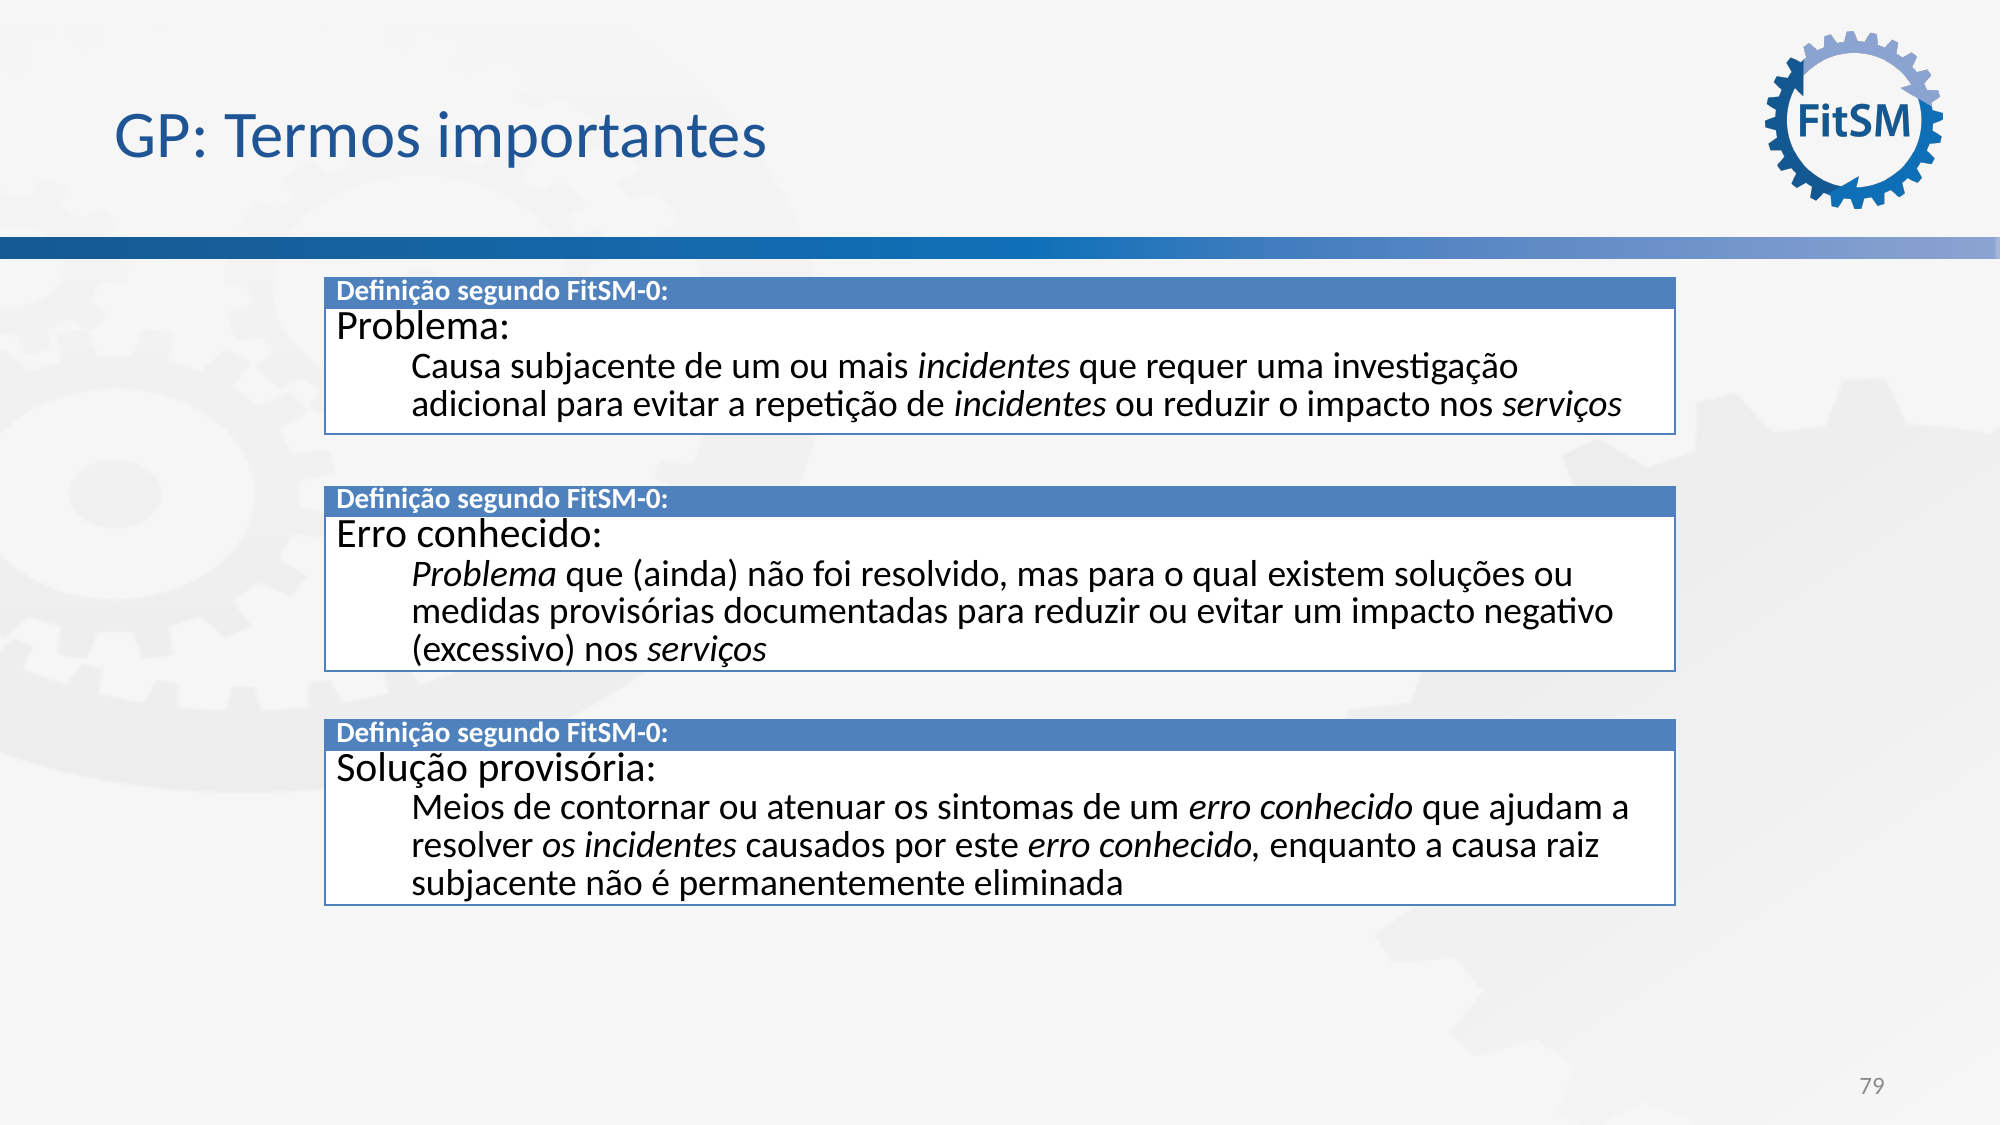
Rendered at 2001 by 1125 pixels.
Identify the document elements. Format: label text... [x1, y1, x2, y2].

table_cell Problema: Causa subjacente de um ou mais incidentes que requer uma investigação adicional para evitar a repetição de incidentes ou reduzir o impacto nos serviços [326, 309, 1674, 433]
table_cell Erro conhecido: Problema que (ainda) não foi resolvido, mas para o qual existem soluções ou medidas provisórias documentadas para reduzir ou evitar um impacto negativo (excessivo) nos serviços [326, 517, 1674, 670]
picture [0, 0, 2000, 1125]
table_cell Solução provisória: Meios de contornar ou atenuar os sintomas de um erro conhecido que ajudam a resolver os incidentes causados por este erro conhecido, enquanto a causa raiz subjacente não é permanentemente eliminada [326, 751, 1674, 904]
table_header Definição segundo FitSM-0: [326, 721, 1674, 749]
slide_number 79 [1433, 1054, 1900, 1115]
table_header Definição segundo FitSM-0: [326, 279, 1674, 308]
table_header Definição segundo FitSM-0: [326, 487, 1674, 515]
title GP: Termos importantes [99, 45, 1586, 217]
